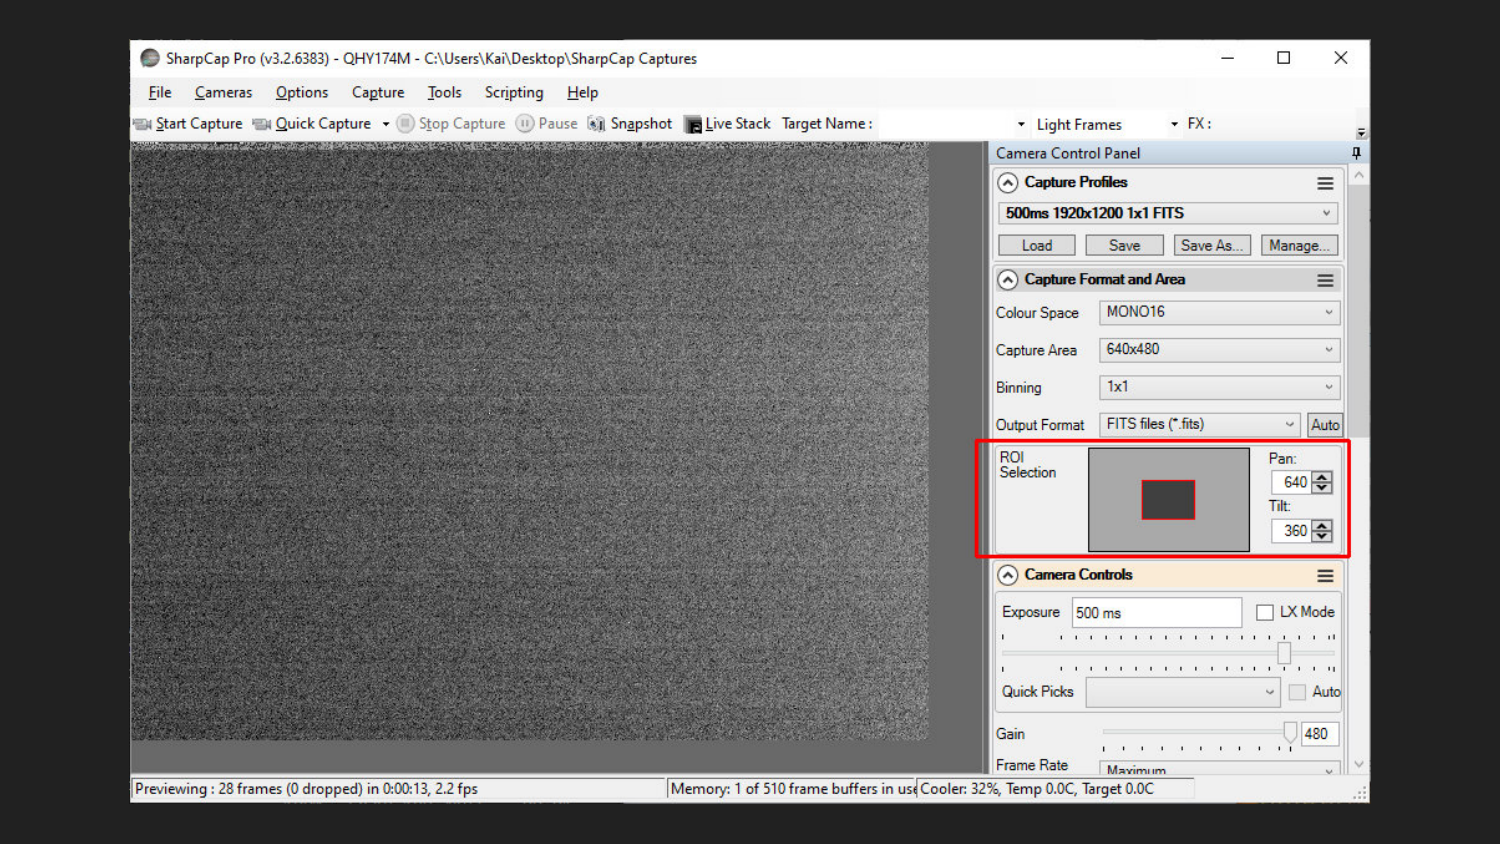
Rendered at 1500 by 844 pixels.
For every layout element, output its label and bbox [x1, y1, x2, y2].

picture [129, 39, 1371, 805]
